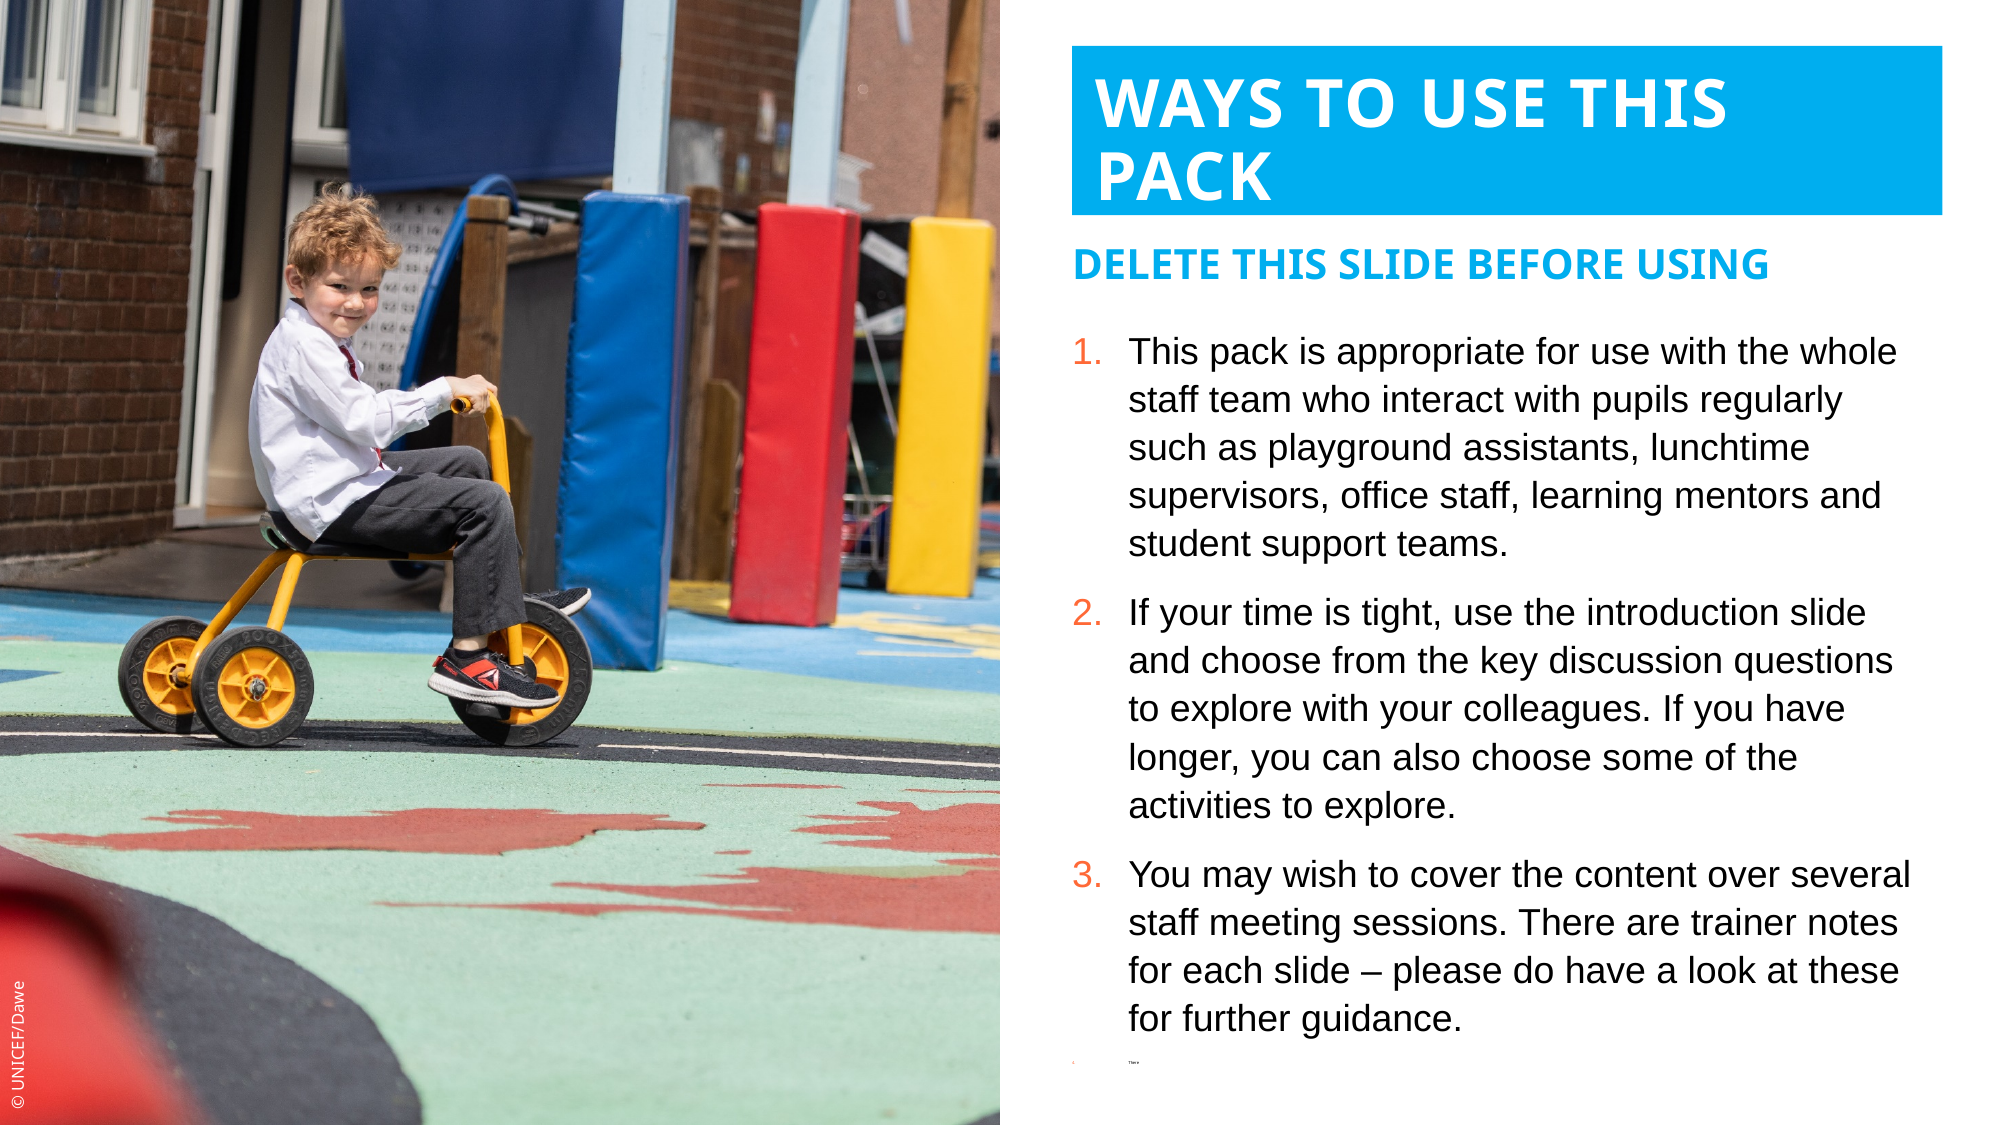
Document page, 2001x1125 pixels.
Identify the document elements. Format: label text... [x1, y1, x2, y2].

list DELETE THIS SLIDE BEFORE USING [1072, 236, 1943, 280]
picture [0, 0, 1000, 1125]
text_box This pack is appropriate for use with the whole staff team who interact with pupils regularly such as playground assistants, lunchtime supervisors, office staff, learning mentors and student support teams. If your time is tight, use the introduction slide and choose from the key discussion questions to explore with your colleagues. If you have longer, you can also choose some of the activities to explore. You may wish to cover the content over several staff meeting sessions. There are trainer notes for each slide – please do have a look at these for further guidance. There [1072, 316, 1943, 378]
list WAYS TO USE THIS PACK [1072, 45, 1943, 216]
